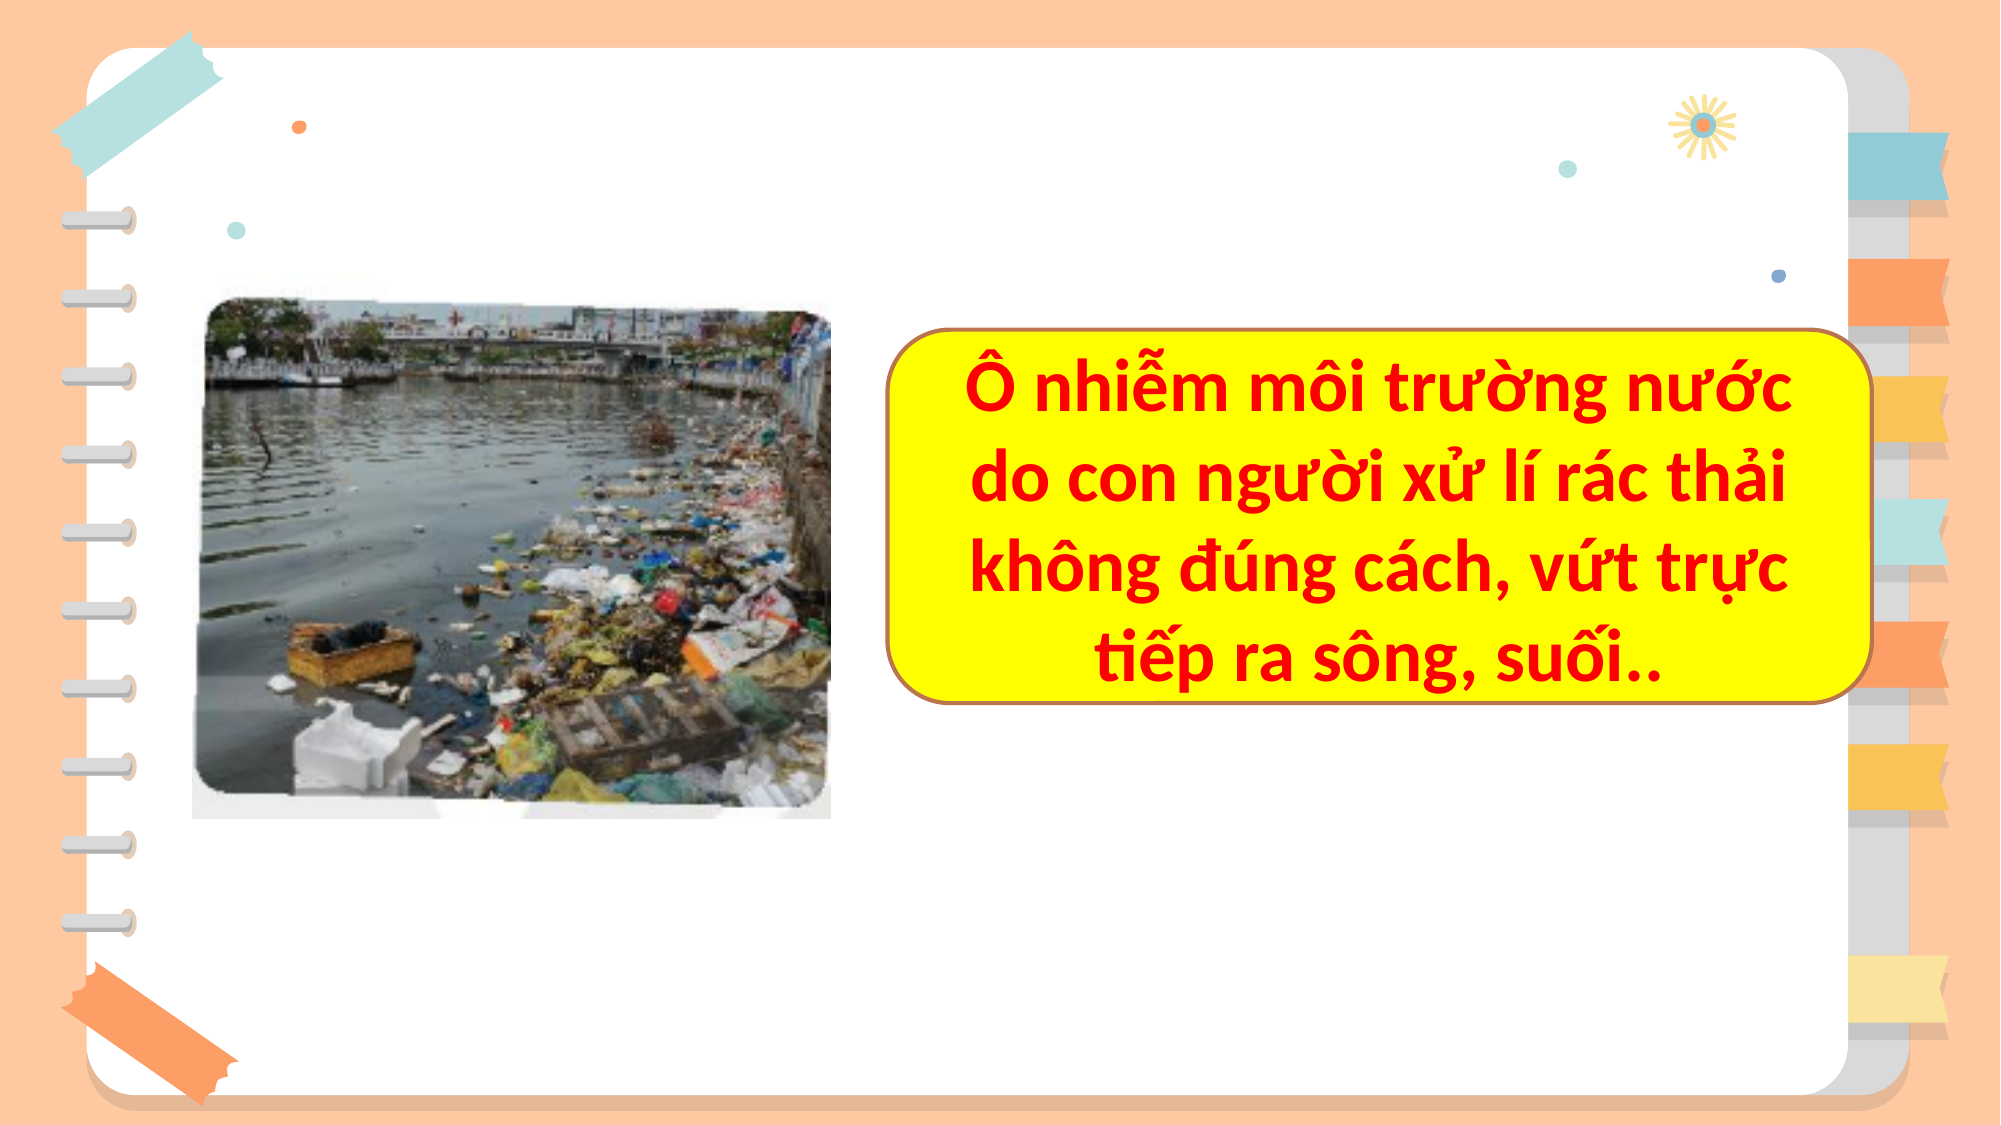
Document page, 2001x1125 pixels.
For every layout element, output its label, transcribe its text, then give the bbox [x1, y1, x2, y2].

picture [192, 271, 831, 819]
text_box Ô nhiễm môi trường nước do con người xử lí rác thải không đúng cách, vứt trực tiếp ra sông, suối.. [885, 327, 1874, 706]
